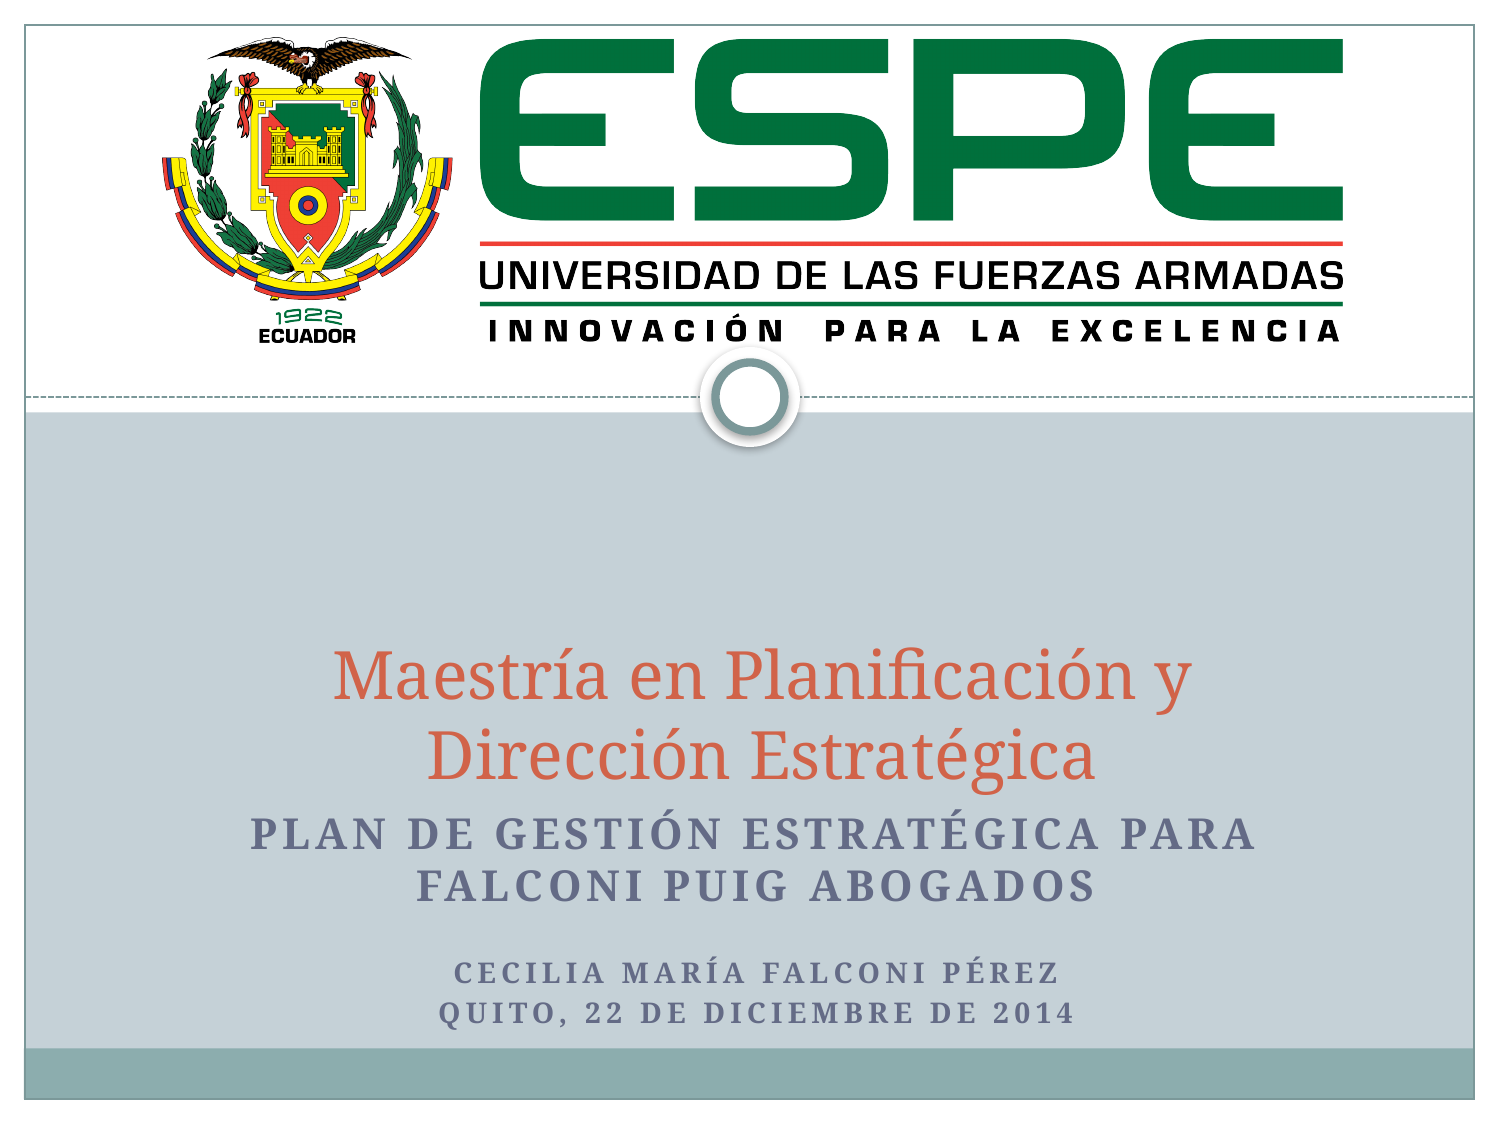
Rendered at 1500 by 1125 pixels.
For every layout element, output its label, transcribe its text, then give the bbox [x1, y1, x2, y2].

title Maestría en Planificación y Dirección Estratégica [200, 624, 1325, 800]
subtitle Plan de Gestión Estratégica para Falconi Puig Abogados Cecilia María Falconi Pérez Quito, 22 de diciembre de 2014 [118, 800, 1394, 1038]
picture [162, 37, 1343, 343]
